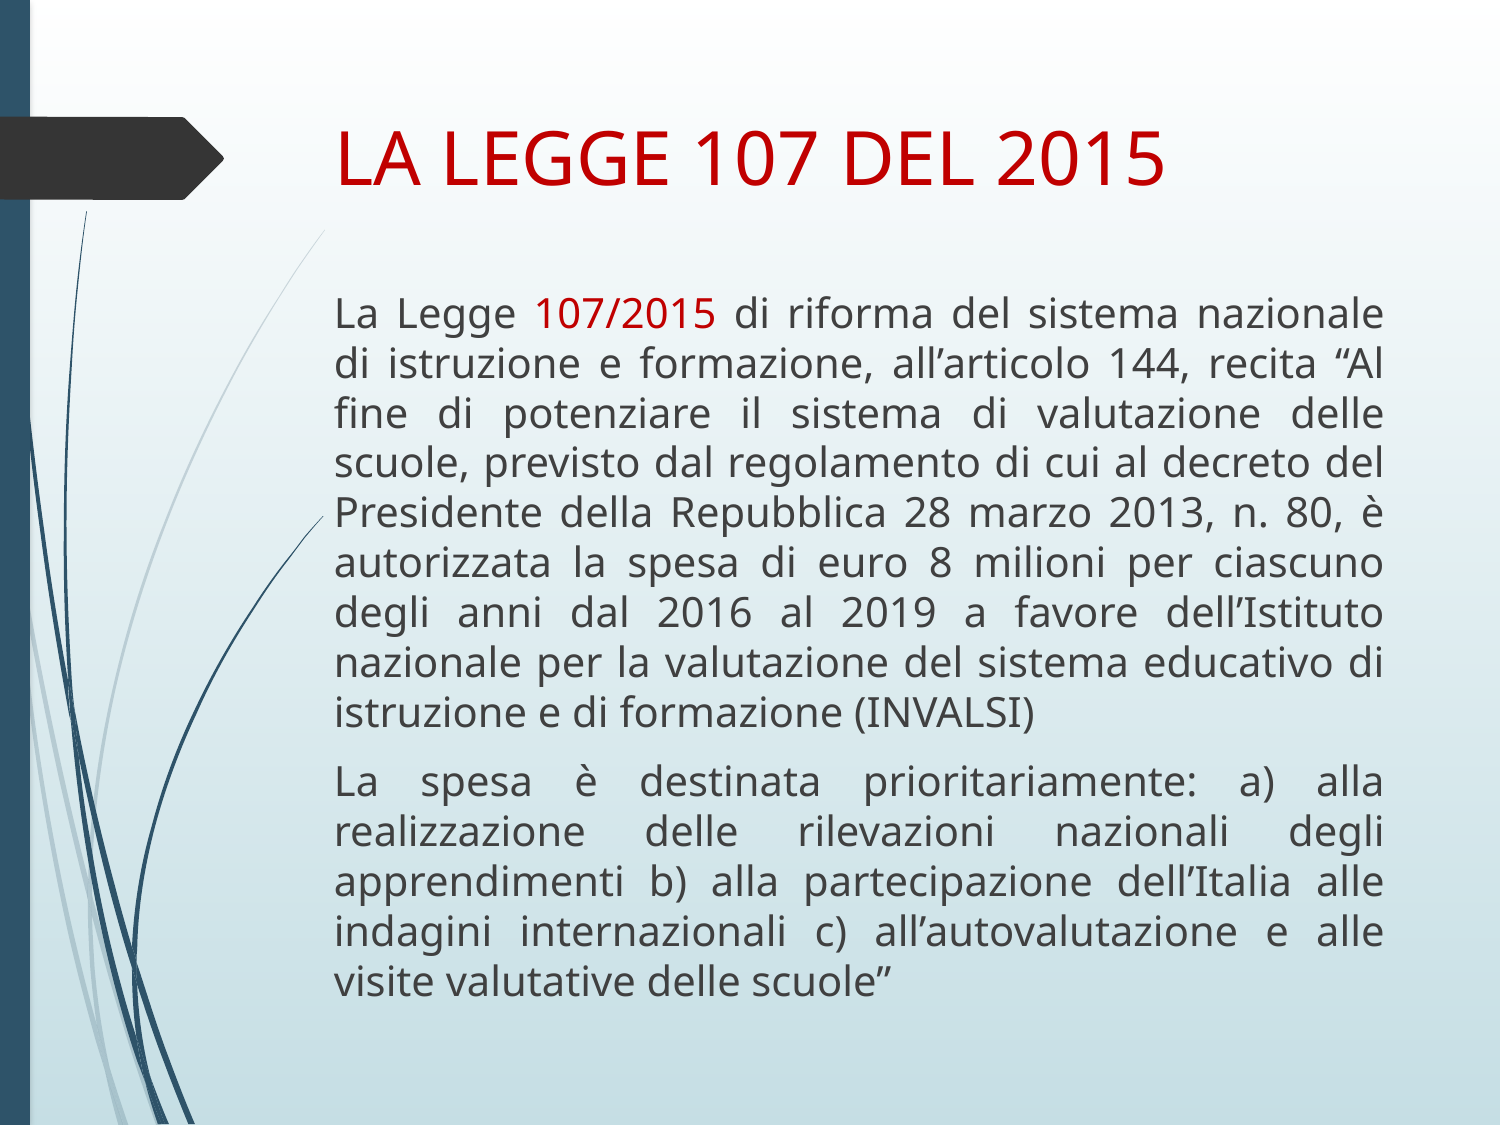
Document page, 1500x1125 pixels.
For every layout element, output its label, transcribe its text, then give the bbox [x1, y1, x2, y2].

title LA LEGGE 107 DEL 2015 [319, 102, 1400, 278]
list La Legge 107/2015 di riforma del sistema nazionale di istruzione e formazione, all’articolo 144, recita “Al fine di potenziare il sistema di valutazione delle scuole, previsto dal regolamento di cui al decreto del Presidente della Repubblica 28 marzo 2013, n. 80, è autorizzata la spesa di euro 8 milioni per ciascuno degli anni dal 2016 al 2019 a favore dell’Istituto nazionale per la valutazione del sistema educativo di istruzione e di formazione (INVALSI) La spesa è destinata prioritariamente: a) alla realizzazione delle rilevazioni nazionali degli apprendimenti b) alla partecipazione dell’Italia alle indagini internazionali c) all’autovalutazione e alle visite valutative delle scuole” [318, 278, 1400, 1023]
